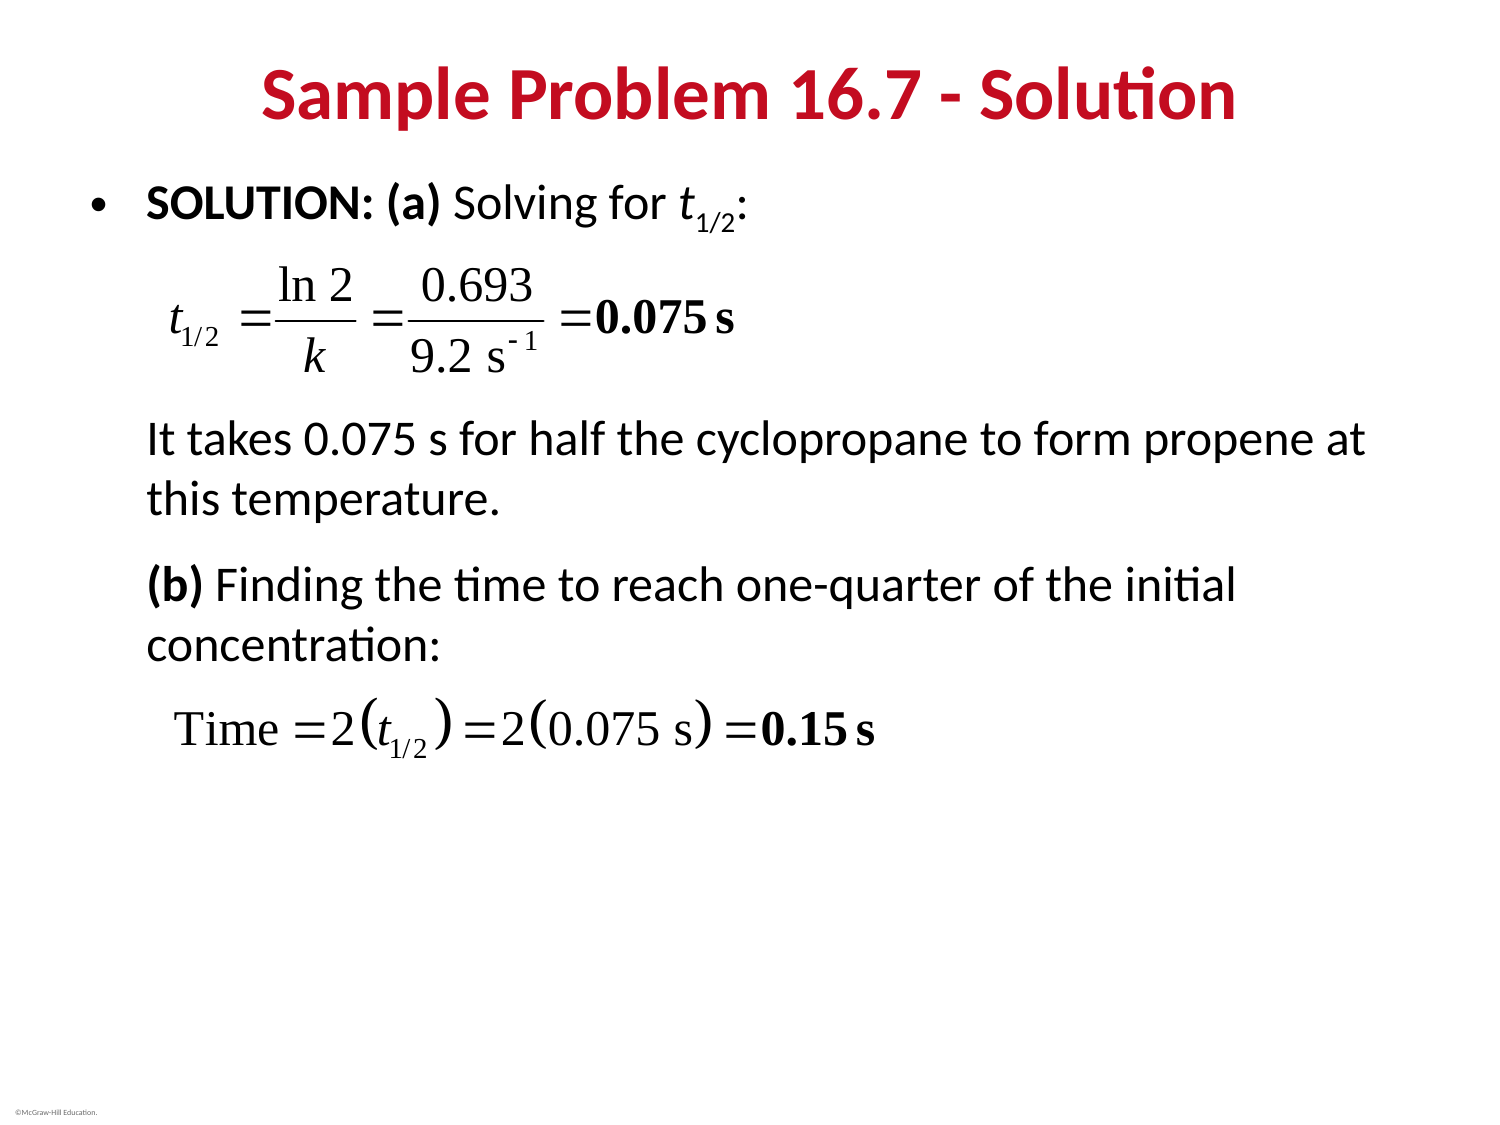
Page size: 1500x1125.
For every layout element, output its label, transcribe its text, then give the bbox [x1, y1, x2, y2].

list It takes 0.075 s for half the cyclopropane to form propene at this temperature. (b) Finding the time to reach one-quarter of the initial concentration: [75, 397, 1425, 680]
title Sample Problem 16.7 - Solution [0, 37, 1500, 138]
list SOLUTION: (a) Solving for t1/2: [75, 162, 1425, 238]
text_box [166, 691, 884, 776]
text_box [162, 253, 742, 384]
